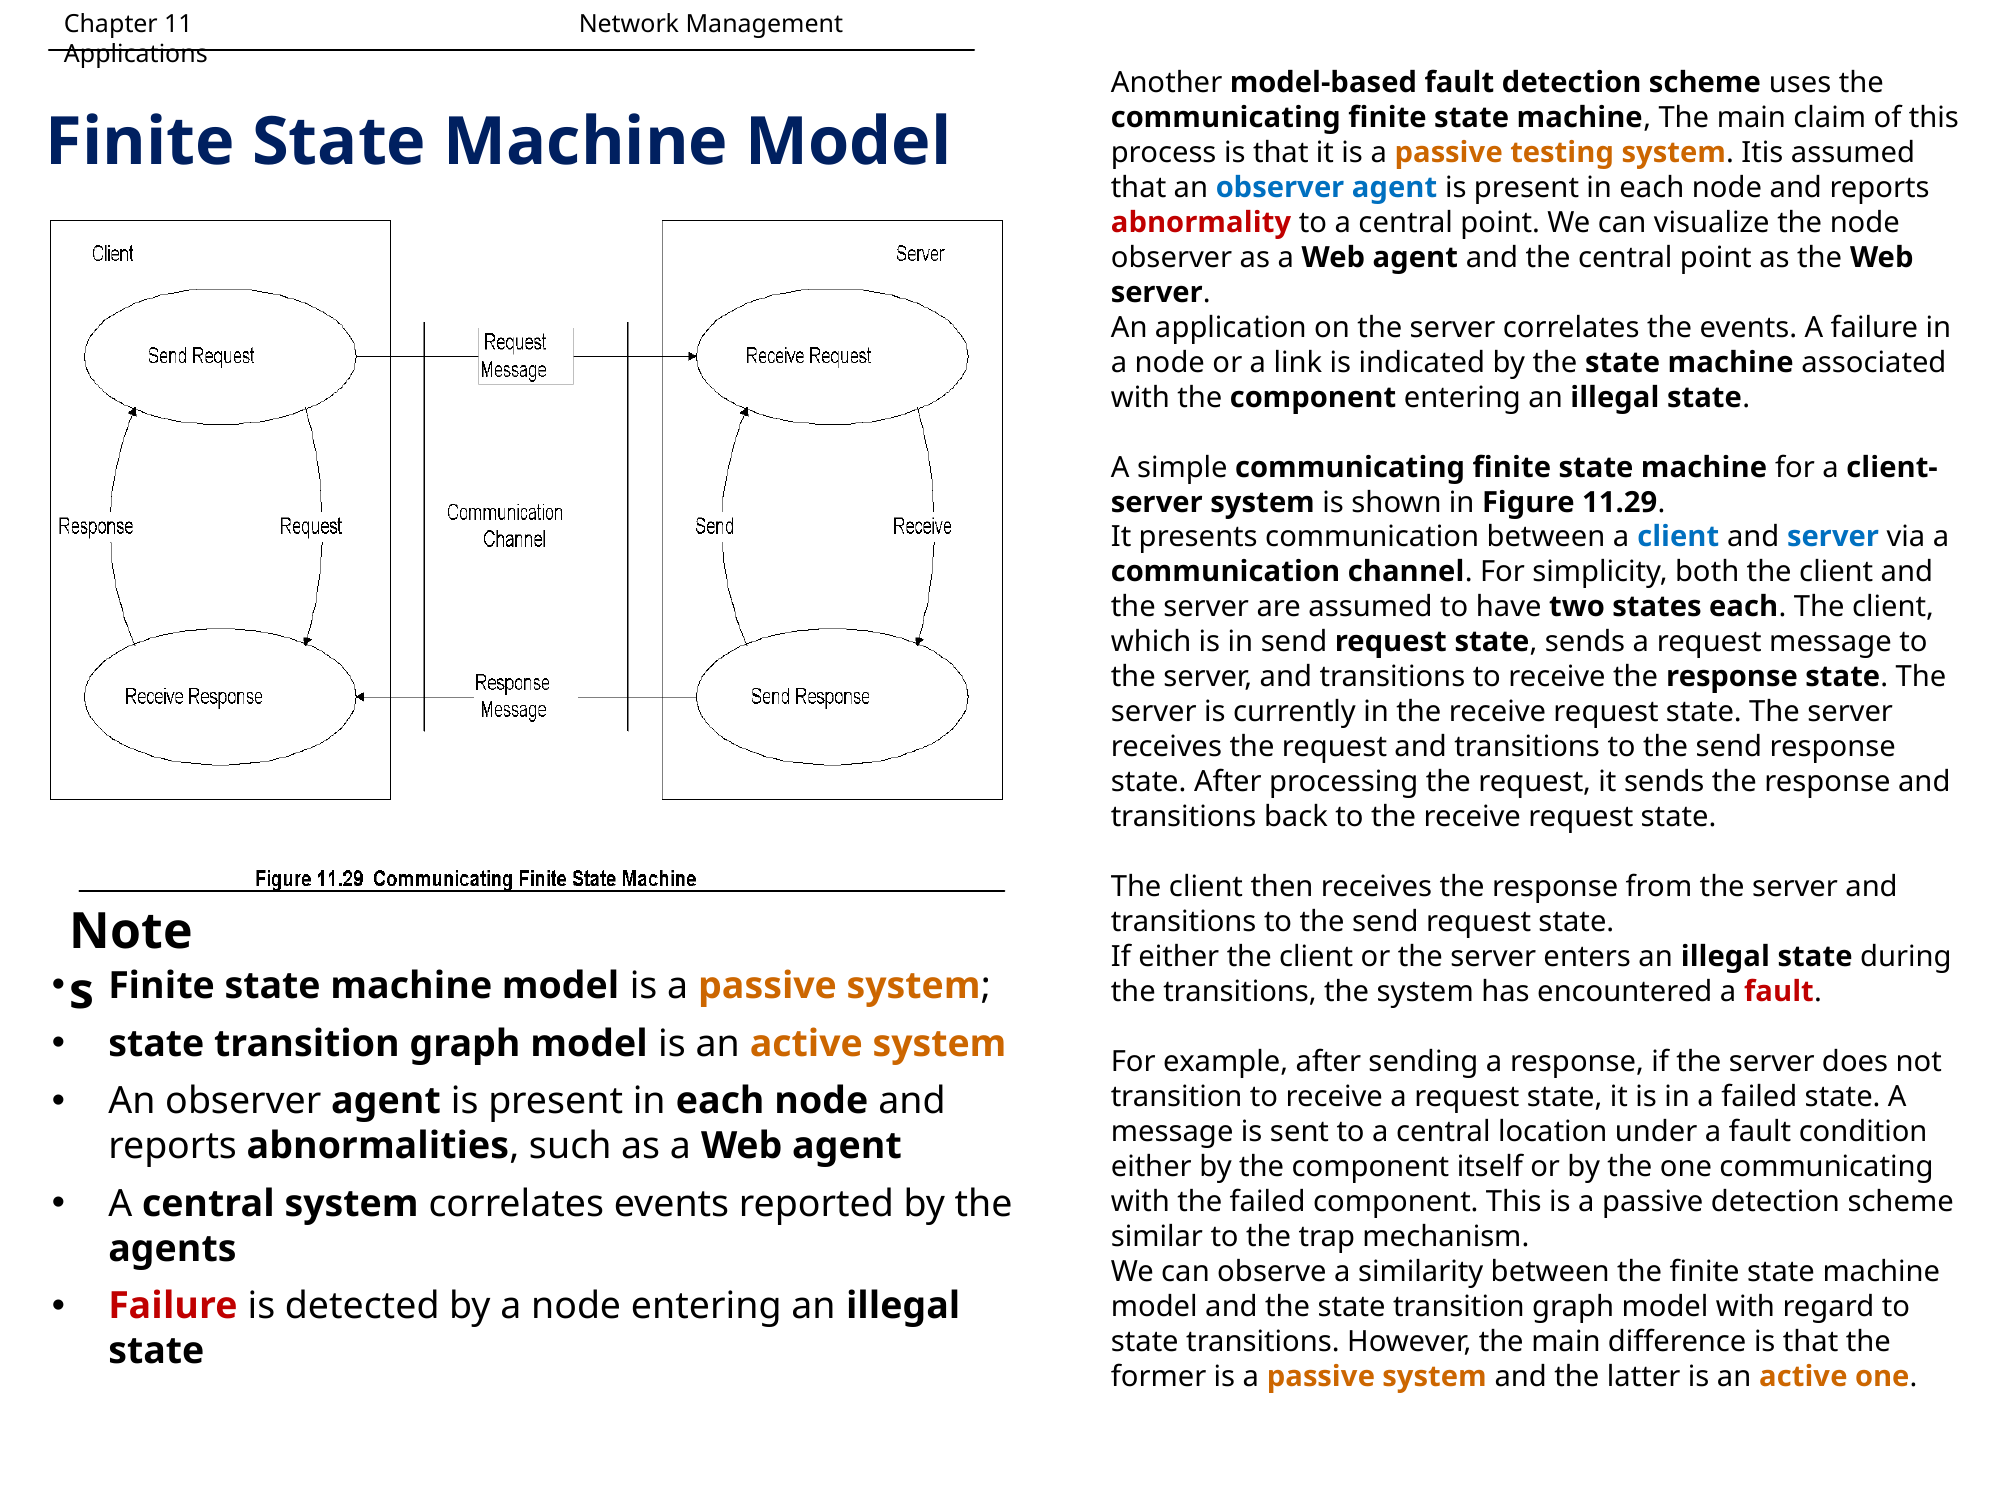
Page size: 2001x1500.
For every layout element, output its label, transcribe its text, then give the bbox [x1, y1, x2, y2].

picture [47, 217, 1005, 903]
text_box Notes [0, 890, 230, 966]
text_box Another model-based fault detection scheme uses the communicating finite state machine, The main claim of this process is that it is a passive testing system. Itis assumed that an observer agent is present in each node and reports abnormality to a central point. We can visualize the node observer as a Web agent and the central point as the Web server. An application on the server correlates the events. A failure in a node or a link is indicated by the state machine associated with the component entering an illegal state. A simple communicating finite state machine for a client-server system is shown in Figure 11.29. It presents communication between a client and server via a communication channel. For simplicity, both the client and the server are assumed to have two states each. The client, which is in send request state, sends a request message to the server, and transitions to receive the response state. The server is currently in the receive request state. The server receives the request and transitions to the send response state. After processing the request, it sends the response and transitions back to the receive request state. The client then receives the response from the server and transitions to the send request state. If either the client or the server enters an illegal state during the transitions, the system has encountered a fault. For example, after sending a response, if the server does not transition to receive a request state, it is in a failed state. A message is sent to a central location under a fault condition either by the component itself or by the one communicating with the failed component. This is a passive detection scheme similar to the trap mechanism. We can observe a similarity between the finite state machine model and the state transition graph model with regard to state transitions. However, the main difference is that the former is a passive system and the latter is an active one. [1096, 55, 1982, 1400]
text_box Finite state machine model is a passive system; state transition graph model is an active system An observer agent is present in each node and reports abnormalities, such as a Web agent A central system correlates events reported by the agents Failure is detected by a node entering an illegal state [36, 953, 1078, 1370]
text_box Chapter 11 Network Management Applications [49, 0, 987, 76]
text_box Finite State Machine Model [23, 89, 974, 185]
